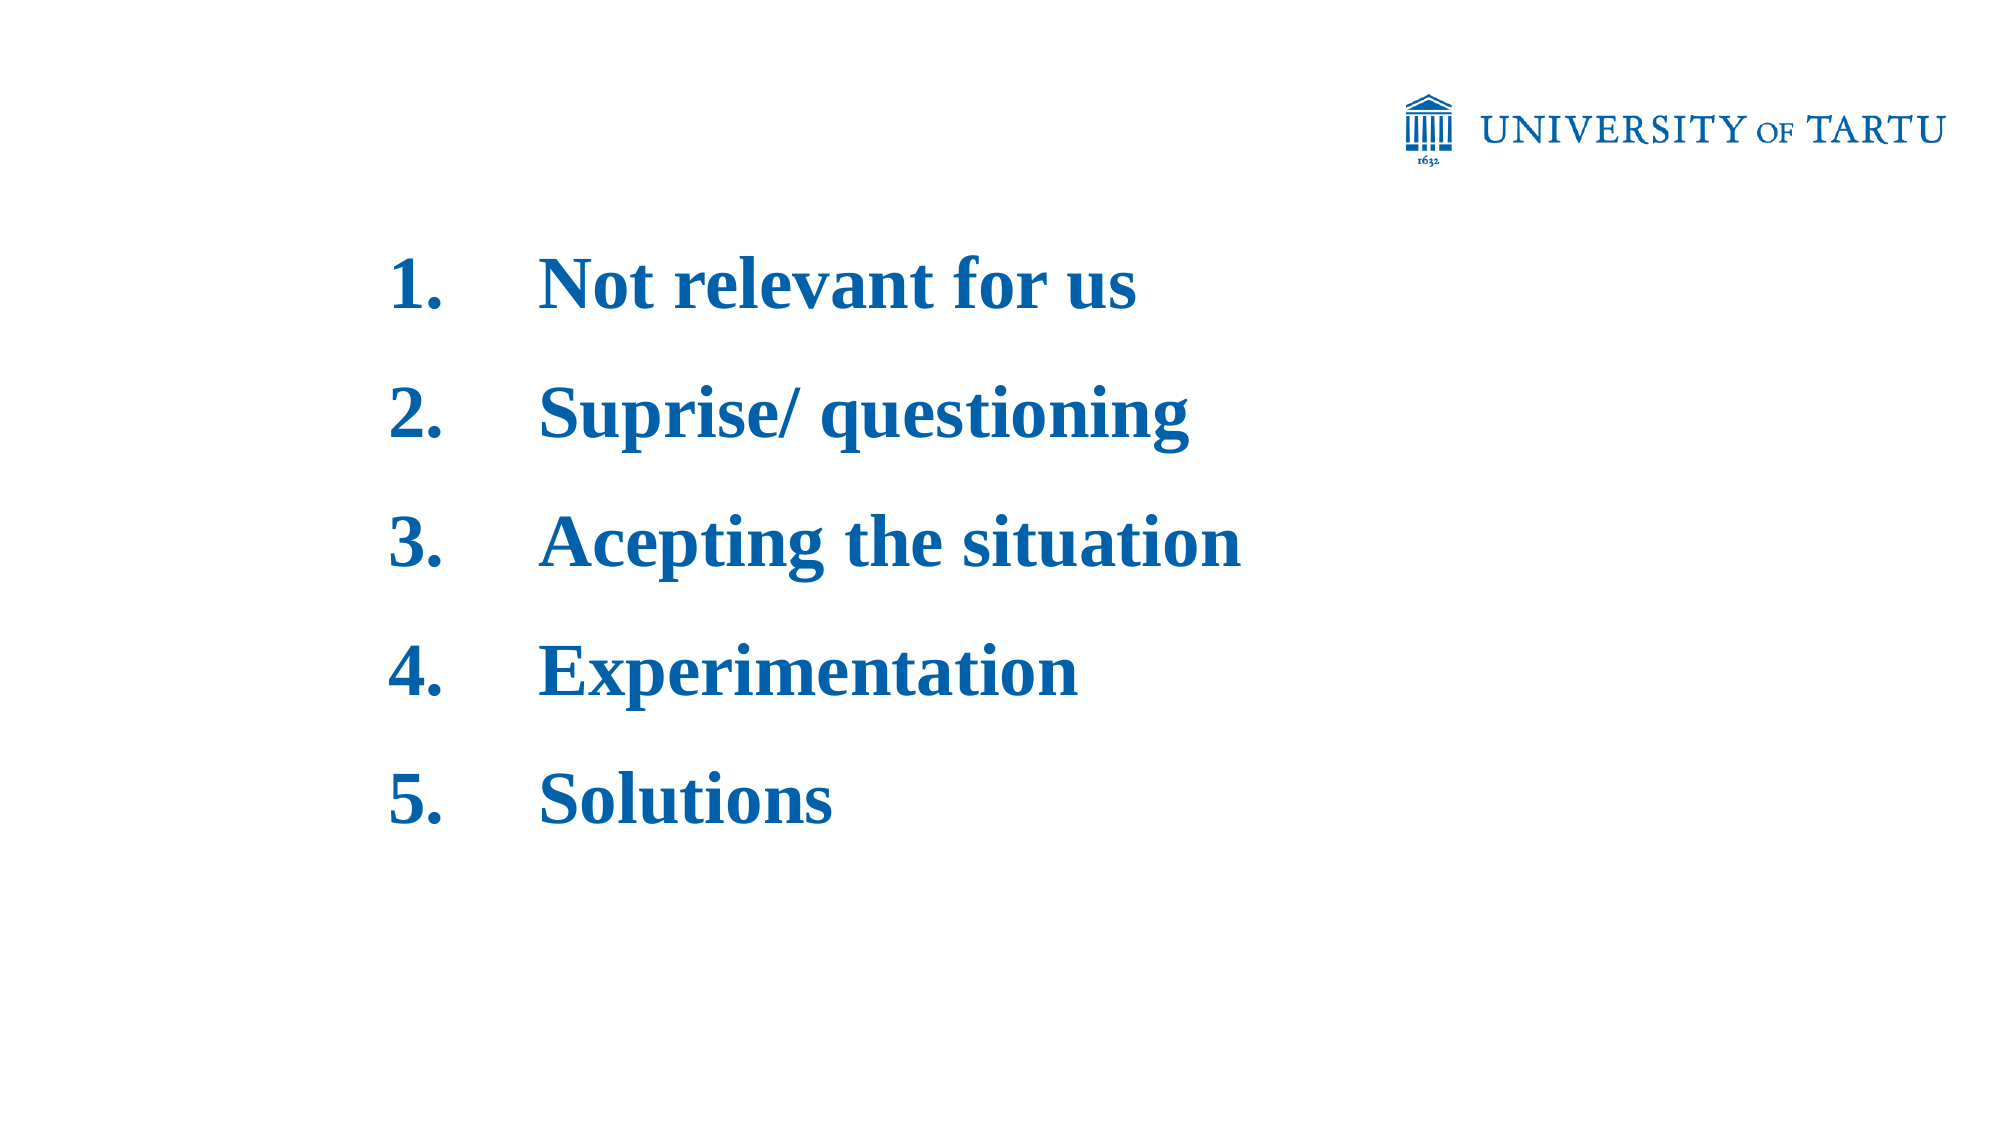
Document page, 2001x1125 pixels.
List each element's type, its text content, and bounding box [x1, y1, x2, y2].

picture [1403, 94, 1947, 167]
list Not relevant for us Suprise/ questioning Acepting the situation Experimentation Solutions [373, 208, 2000, 446]
